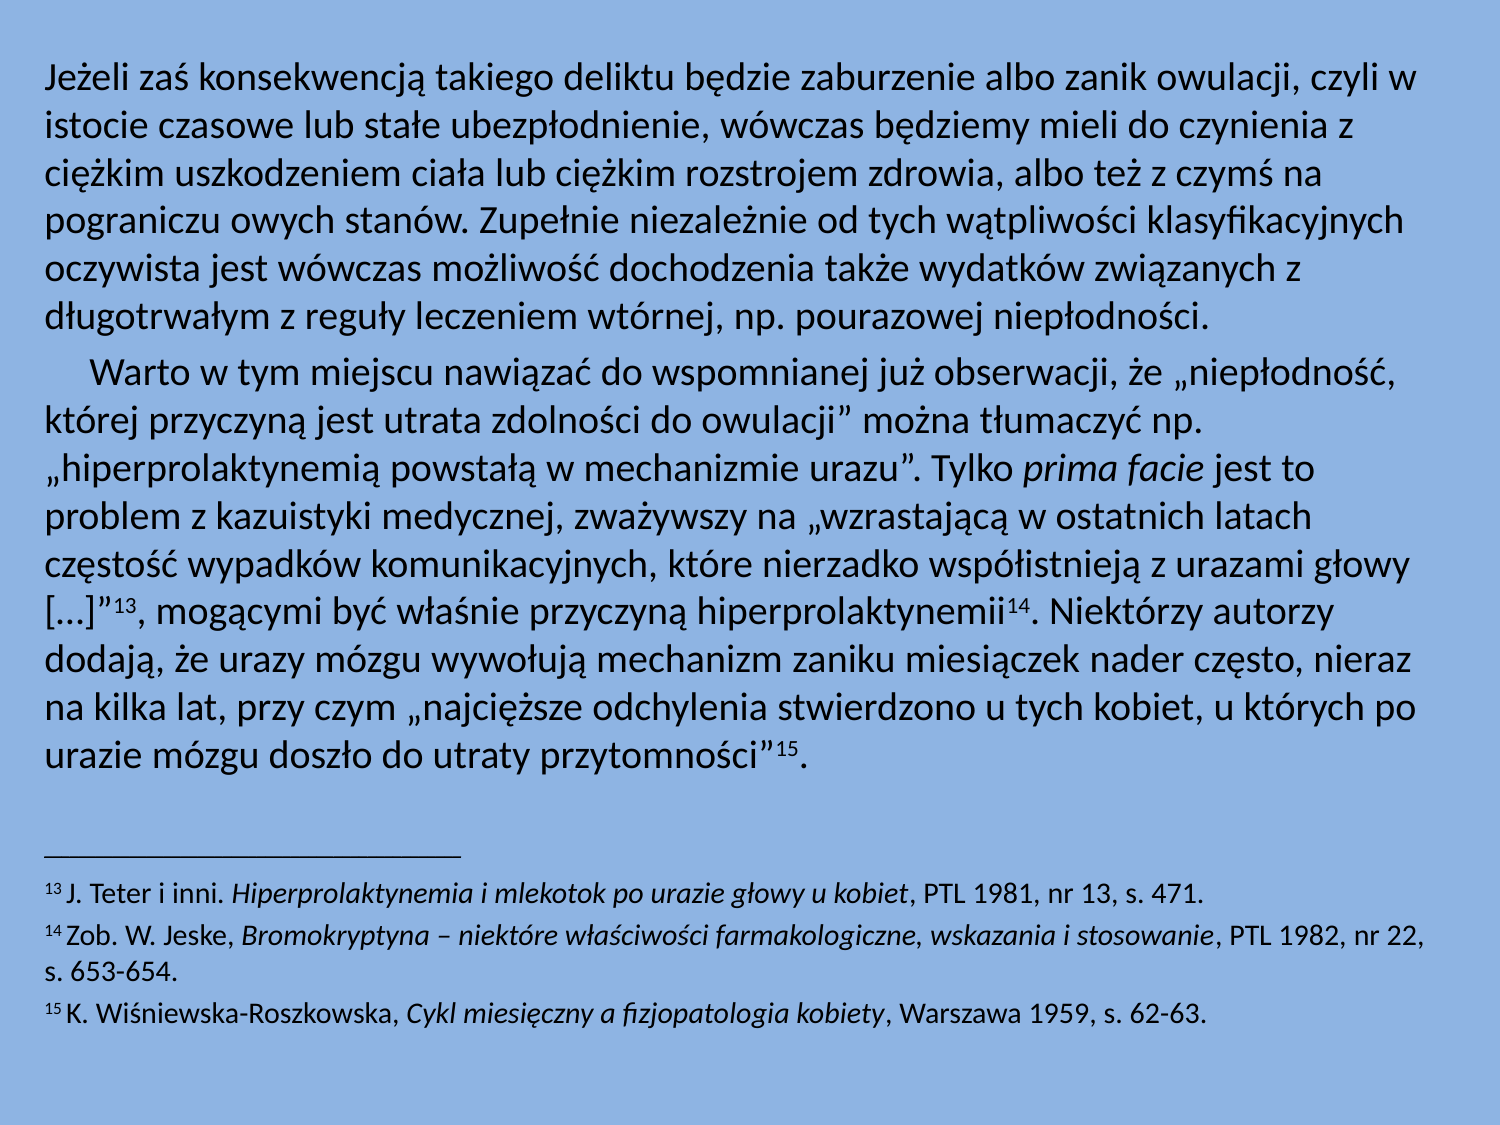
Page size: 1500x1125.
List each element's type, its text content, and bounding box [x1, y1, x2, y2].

list Jeżeli zaś konsekwencją takiego deliktu będzie zaburzenie albo zanik owulacji, czyli w istocie czasowe lub stałe ubezpłodnienie, wówczas będziemy mieli do czynienia z ciężkim uszkodzeniem ciała lub ciężkim rozstrojem zdrowia, albo też z czymś na pograniczu owych stanów. Zupełnie niezależnie od tych wątpliwości klasyfikacyjnych oczywista jest wówczas możliwość dochodzenia także wydatków związanych z długotrwałym z reguły leczeniem wtórnej, np. pourazowej niepłodności. Warto w tym miejscu nawiązać do wspomnianej już obserwacji, że „niepłodność, której przyczyną jest utrata zdolności do owulacji” można tłumaczyć np. „hiperprolaktynemią powstałą w mechanizmie urazu”. Tylko prima facie jest to problem z kazuistyki medycznej, zważywszy na „wzrastającą w ostatnich latach częstość wypadków komunikacyjnych, które nierzadko współistnieją z urazami głowy […]”13, mogącymi być właśnie przyczyną hiperprolaktynemii14. Niektórzy autorzy dodają, że urazy mózgu wywołują mechanizm zaniku miesiączek nader często, nieraz na kilka lat, przy czym „najcięższe odchylenia stwierdzono u tych kobiet, u których po urazie mózgu doszło do utraty przytomności”15. _________________________________________________ 13 J. Teter i inni. Hiperprolaktynemia i mlekotok po urazie głowy u kobiet, PTL 1981, nr 13, s. 471. 14 Zob. W. Jeske, Bromokryptyna – niektóre właściwości farmakologiczne, wskazania i stosowanie, PTL 1982, nr 22, s. 653-654. 15 K. Wiśniewska-Roszkowska, Cykl miesięczny a fizjopatologia kobiety, Warszawa 1959, s. 62-63. [29, 42, 1459, 1094]
